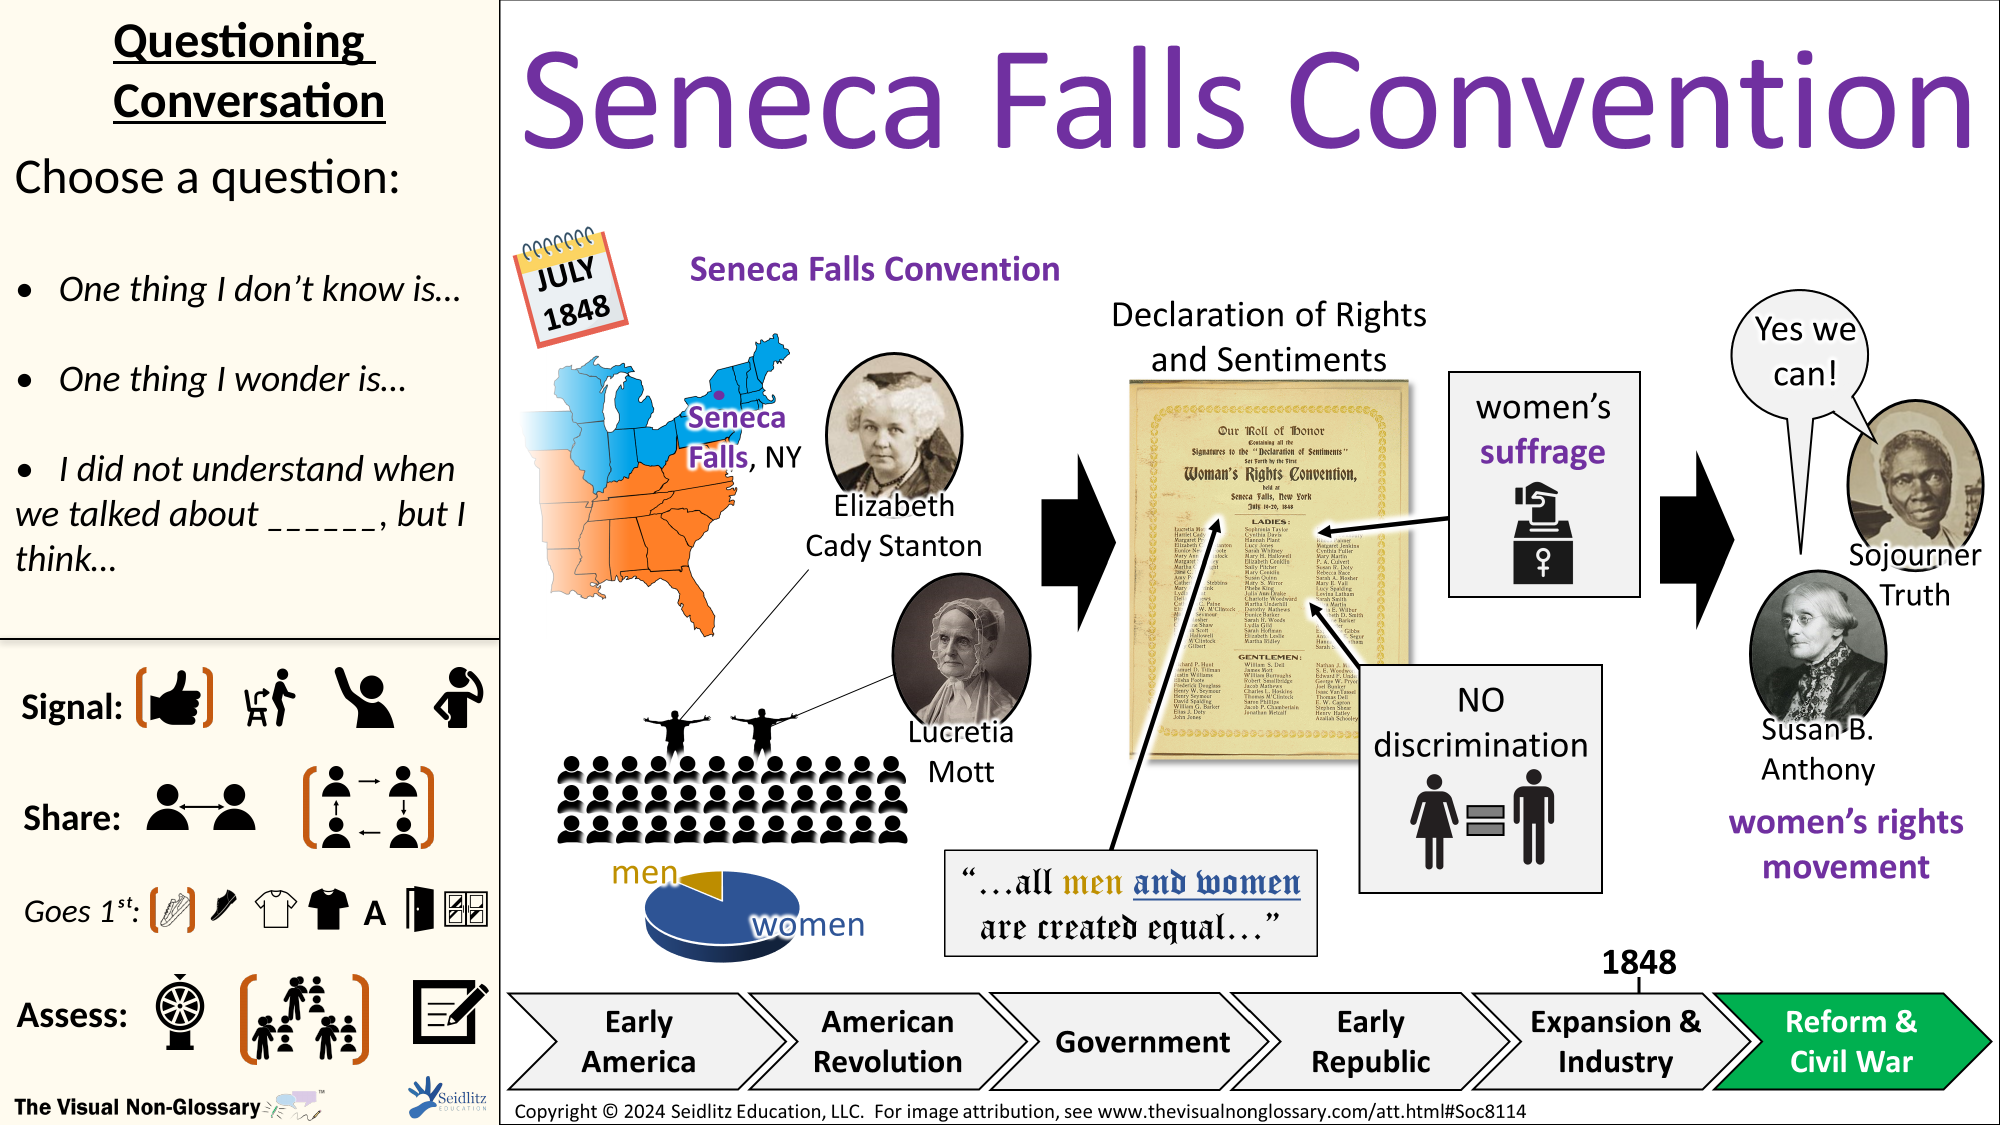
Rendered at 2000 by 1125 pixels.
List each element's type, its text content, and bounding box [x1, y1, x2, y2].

text_box Assess: [1, 982, 137, 1043]
text_box Share: [8, 785, 137, 846]
picture [253, 886, 299, 932]
text_box Goes 1ˢᵗ: [9, 881, 156, 937]
picture [239, 667, 301, 728]
picture [413, 974, 490, 1051]
picture [305, 886, 352, 932]
picture [142, 974, 218, 1051]
picture [149, 886, 196, 934]
picture [403, 1073, 495, 1125]
picture [136, 667, 214, 728]
text_box • One thing I don’t know is… • One thing I wonder is… • I did not understand when we talked about ______, but I think… [0, 211, 494, 587]
picture [397, 886, 490, 932]
text_box Signal: [6, 674, 136, 735]
picture [302, 766, 434, 850]
picture [145, 784, 257, 830]
picture [334, 667, 395, 728]
picture [499, 0, 2000, 1125]
text_box Questioning Conversation [98, 0, 401, 135]
picture [0, 1084, 328, 1125]
text_box A [348, 880, 402, 941]
picture [239, 974, 370, 1066]
picture [428, 667, 490, 728]
picture [202, 886, 241, 925]
text_box Choose a question: [0, 135, 494, 211]
